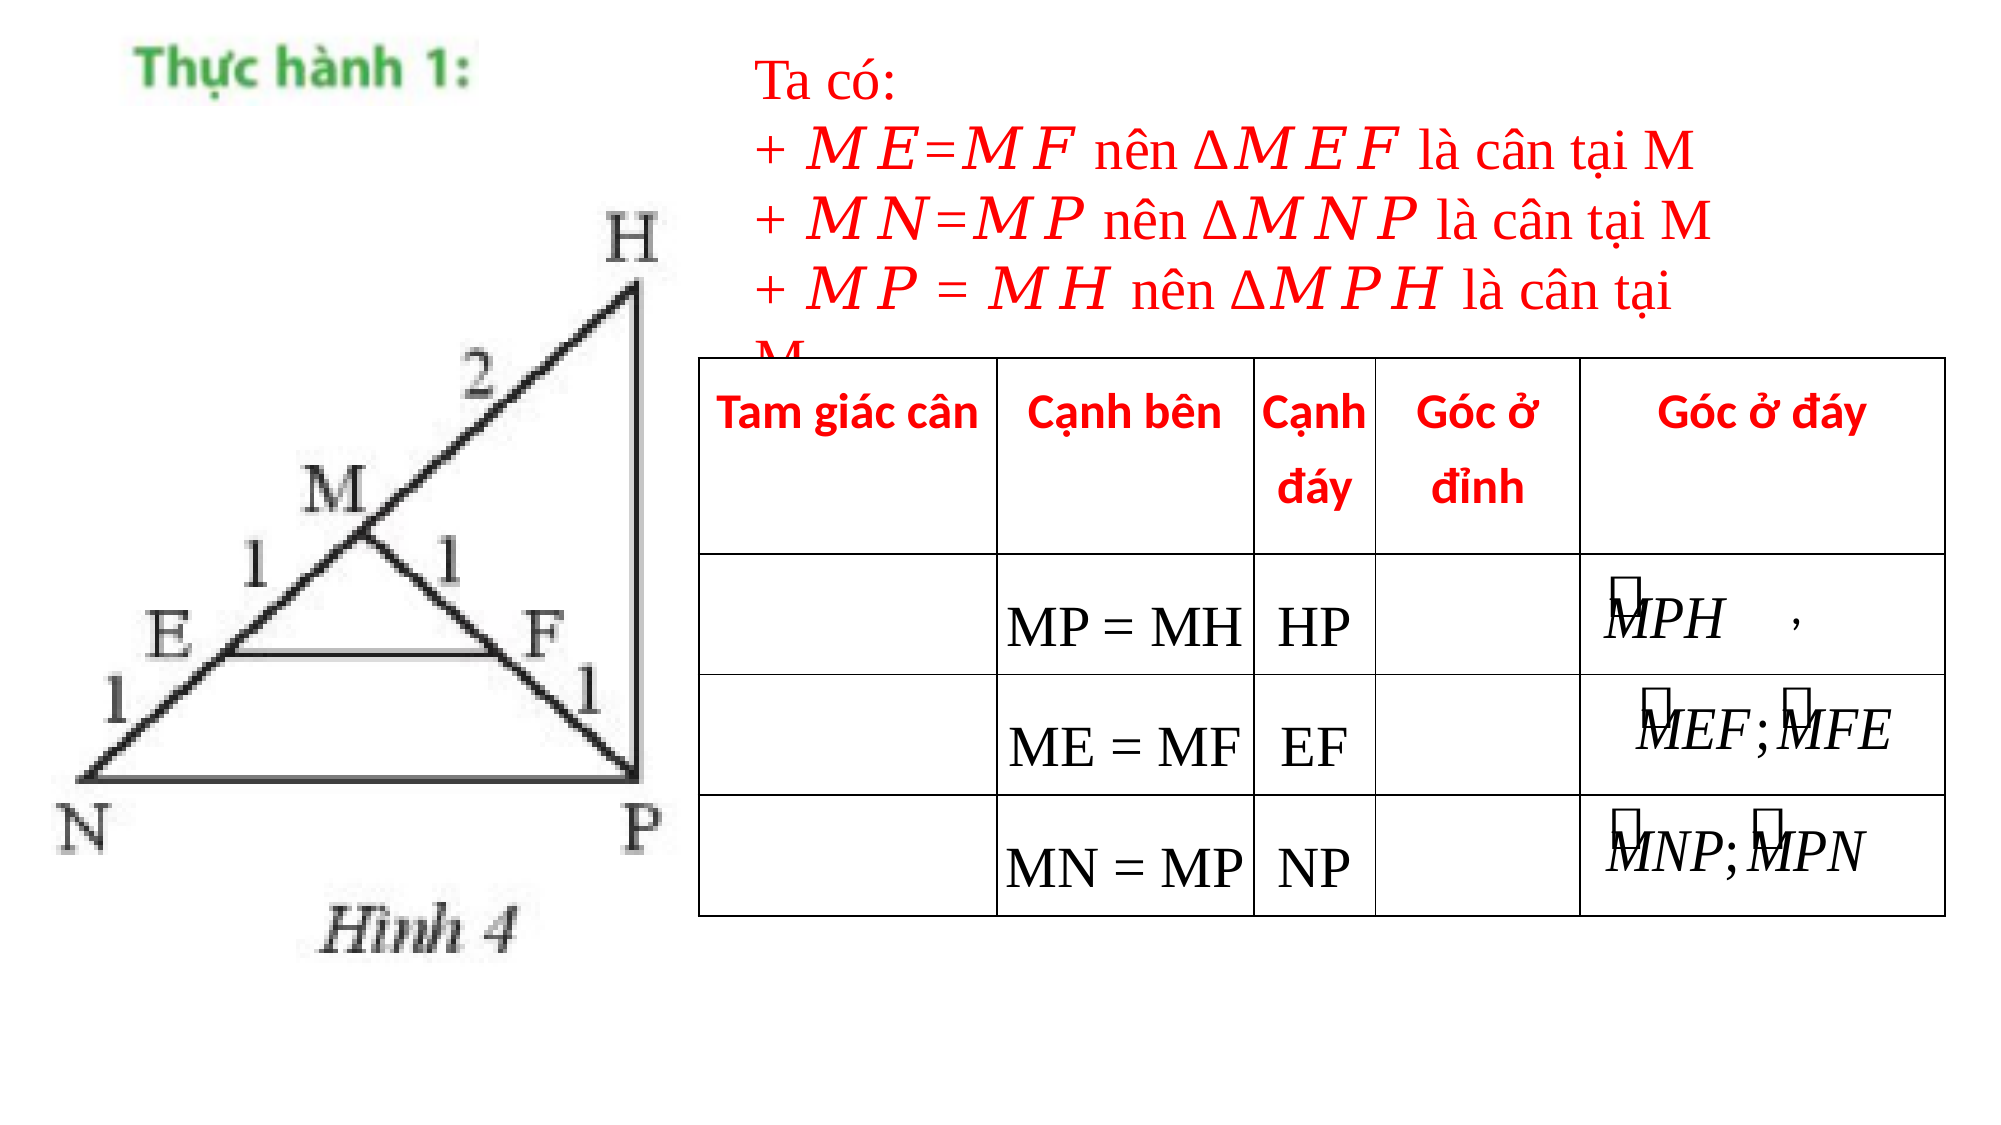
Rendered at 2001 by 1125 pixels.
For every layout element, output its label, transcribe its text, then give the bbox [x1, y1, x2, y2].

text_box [1626, 673, 1907, 775]
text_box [1595, 562, 1740, 649]
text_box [1597, 795, 1882, 897]
text_box Ta có: + 𝑀𝐸=𝑀𝐹 nên ∆𝑀𝐸𝐹 là cân tại M + 𝑀𝑁=𝑀𝑃 nên ∆𝑀𝑁𝑃 là cân tại M + 𝑀𝑃 = 𝑀𝐻 nên ∆𝑀𝑃𝐻 là cân tại M [739, 34, 1740, 357]
picture [0, 182, 992, 1015]
picture [108, 0, 479, 106]
